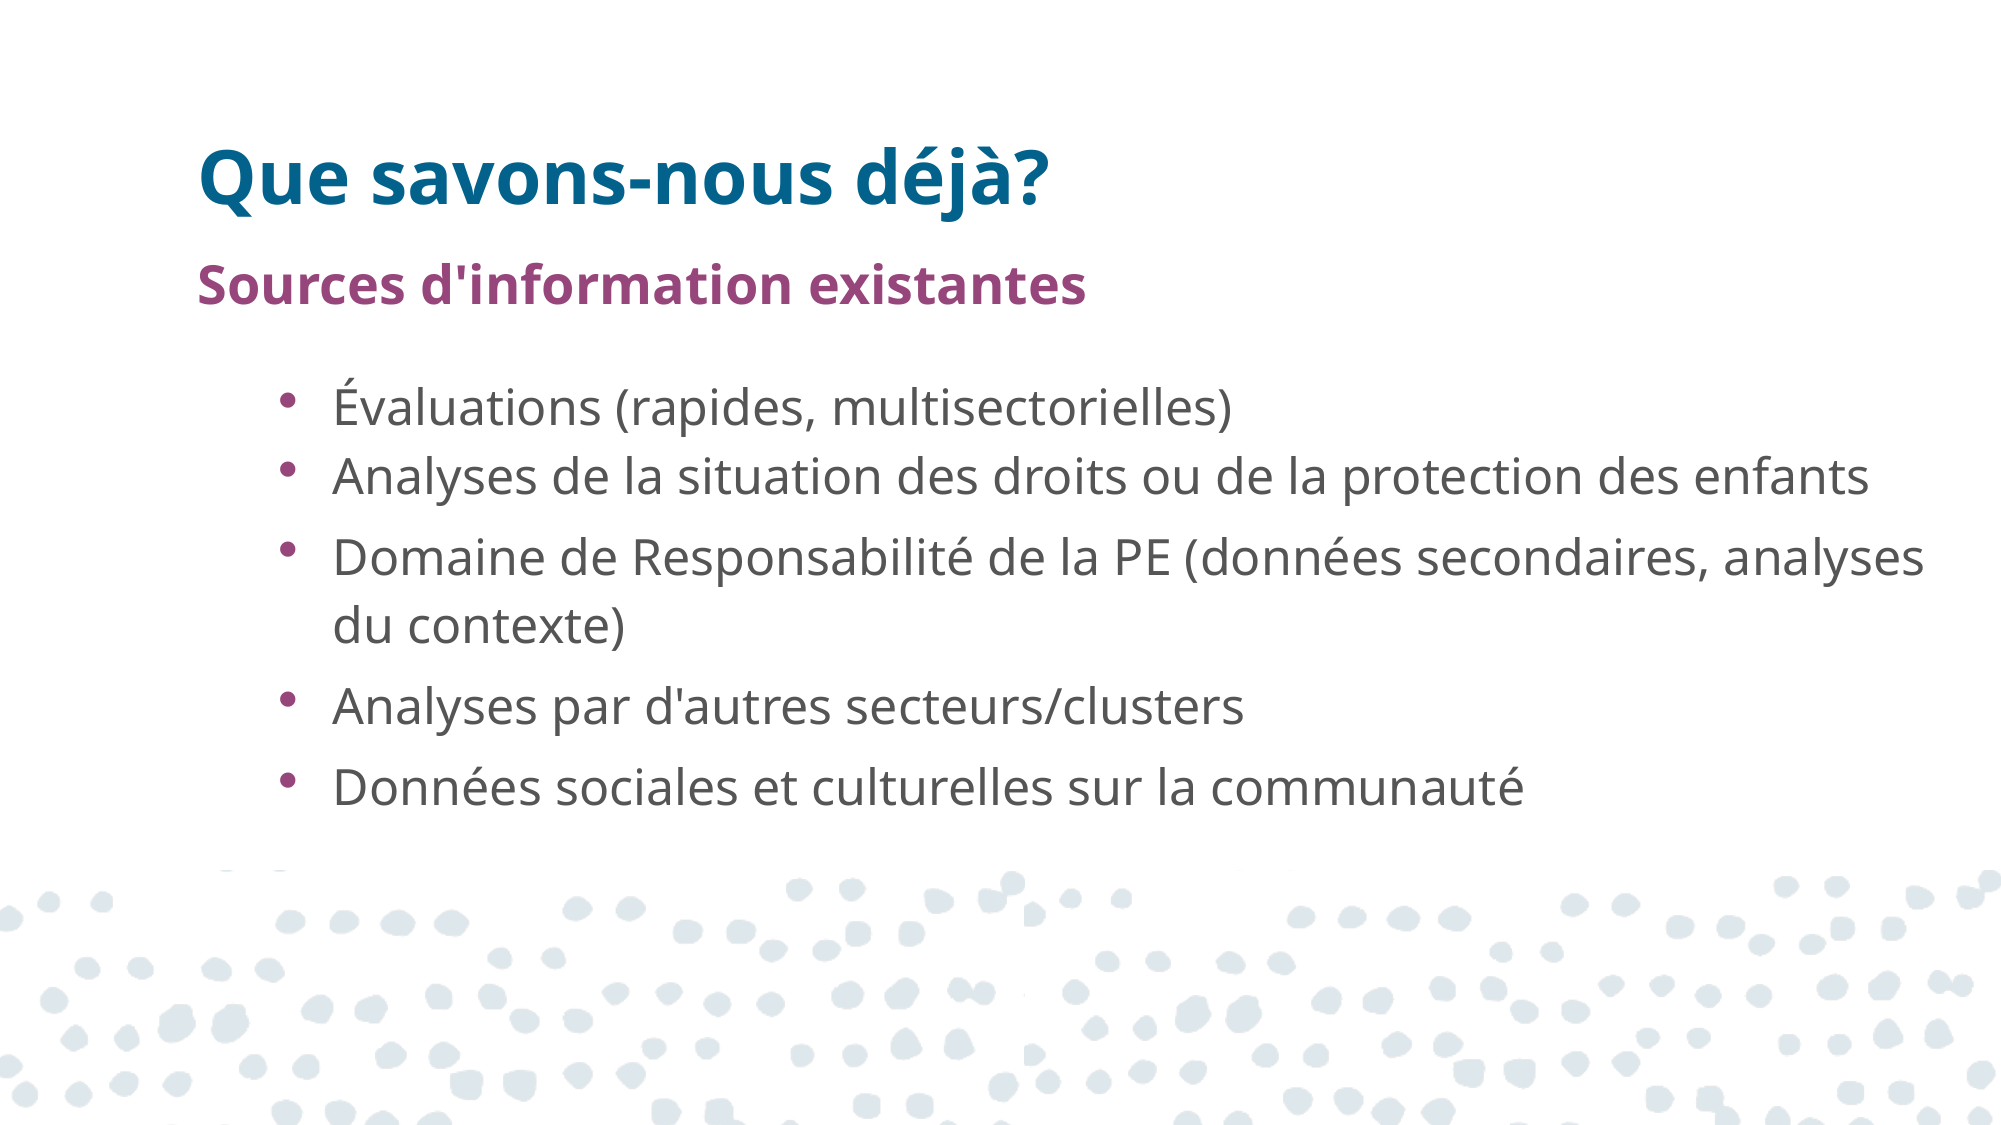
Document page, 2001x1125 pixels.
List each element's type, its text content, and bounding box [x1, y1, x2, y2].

title Que savons-nous déjà? [182, 71, 1908, 248]
list Sources d'information existantes [182, 248, 1958, 330]
list Évaluations (rapides, multisectorielles) Analyses de la situation des droits ou de la protection des enfants Domaine de Responsabilité de la PE (données secondaires, analyses du contexte) Analyses par d'autres secteurs/clusters Données sociales et culturelles sur la communauté [265, 359, 1958, 979]
